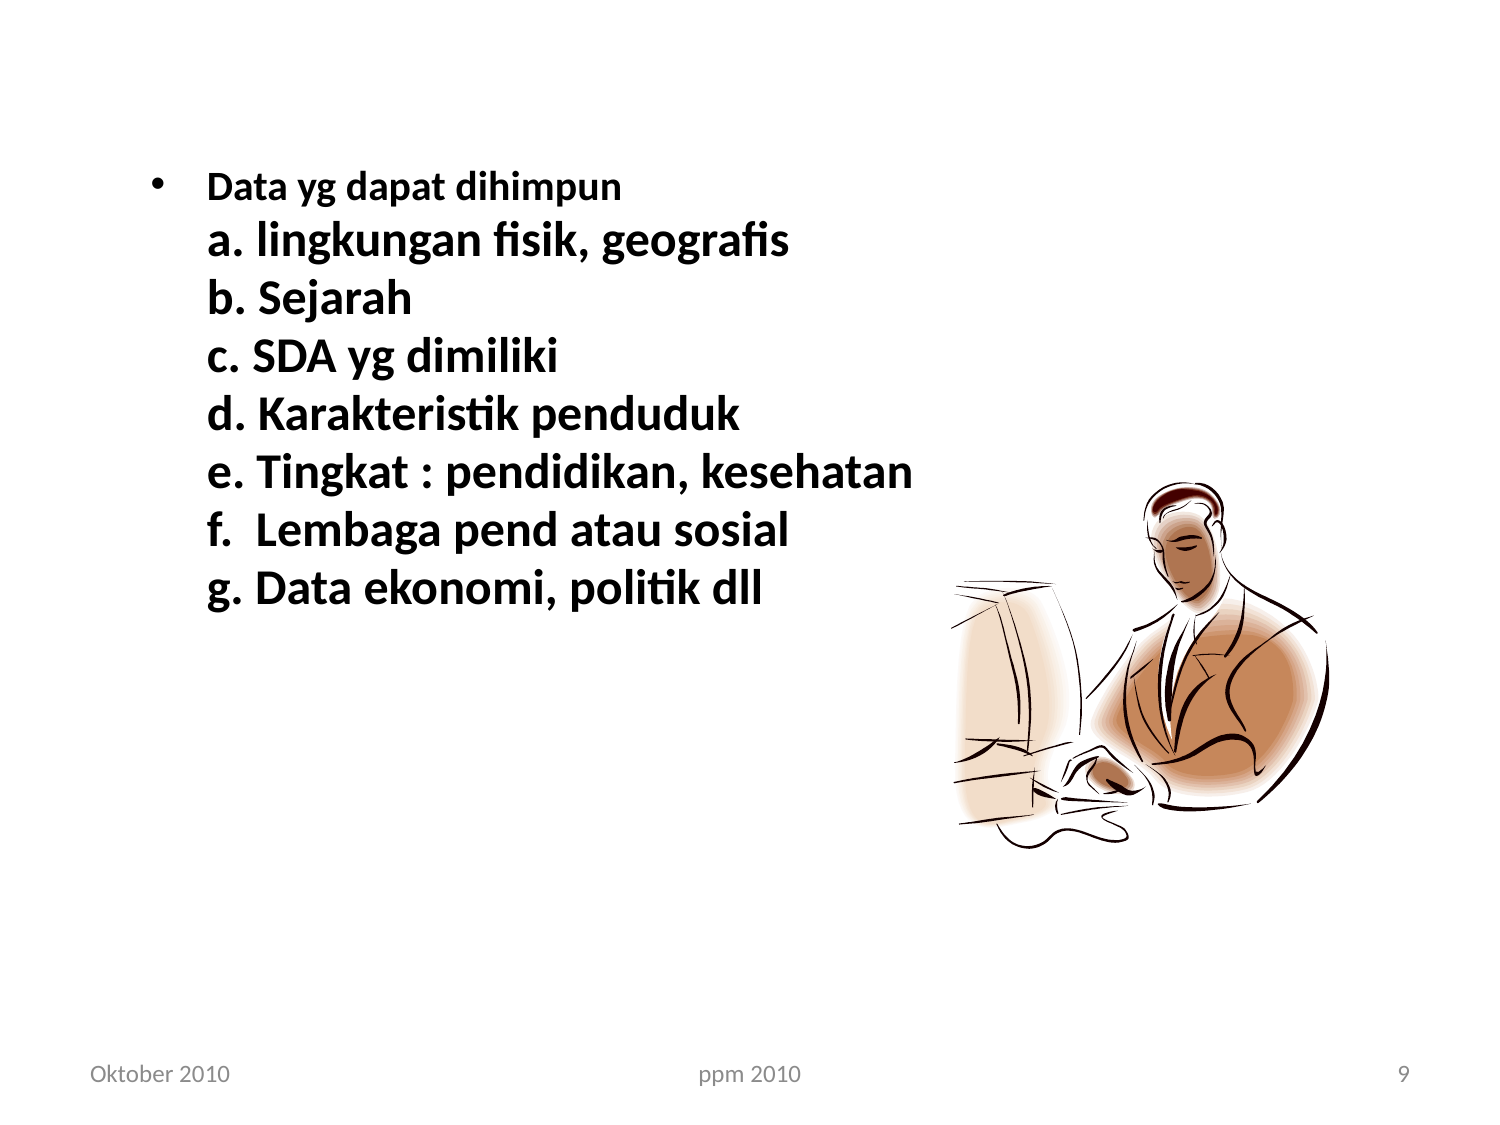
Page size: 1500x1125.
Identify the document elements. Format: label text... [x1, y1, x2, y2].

picture [950, 479, 1341, 854]
list Data yg dapat dihimpun a. lingkungan fisik, geografis b. Sejarah c. SDA yg dimiliki d. Karakteristik penduduk e. Tingkat : pendidikan, kesehatan f. Lembaga pend atau sosial g. Data ekonomi, politik dll [135, 160, 1365, 986]
slide_number Oktober 2010 [75, 1042, 425, 1103]
slide_number 9 [1074, 1042, 1425, 1103]
footer ppm 2010 [512, 1042, 988, 1103]
